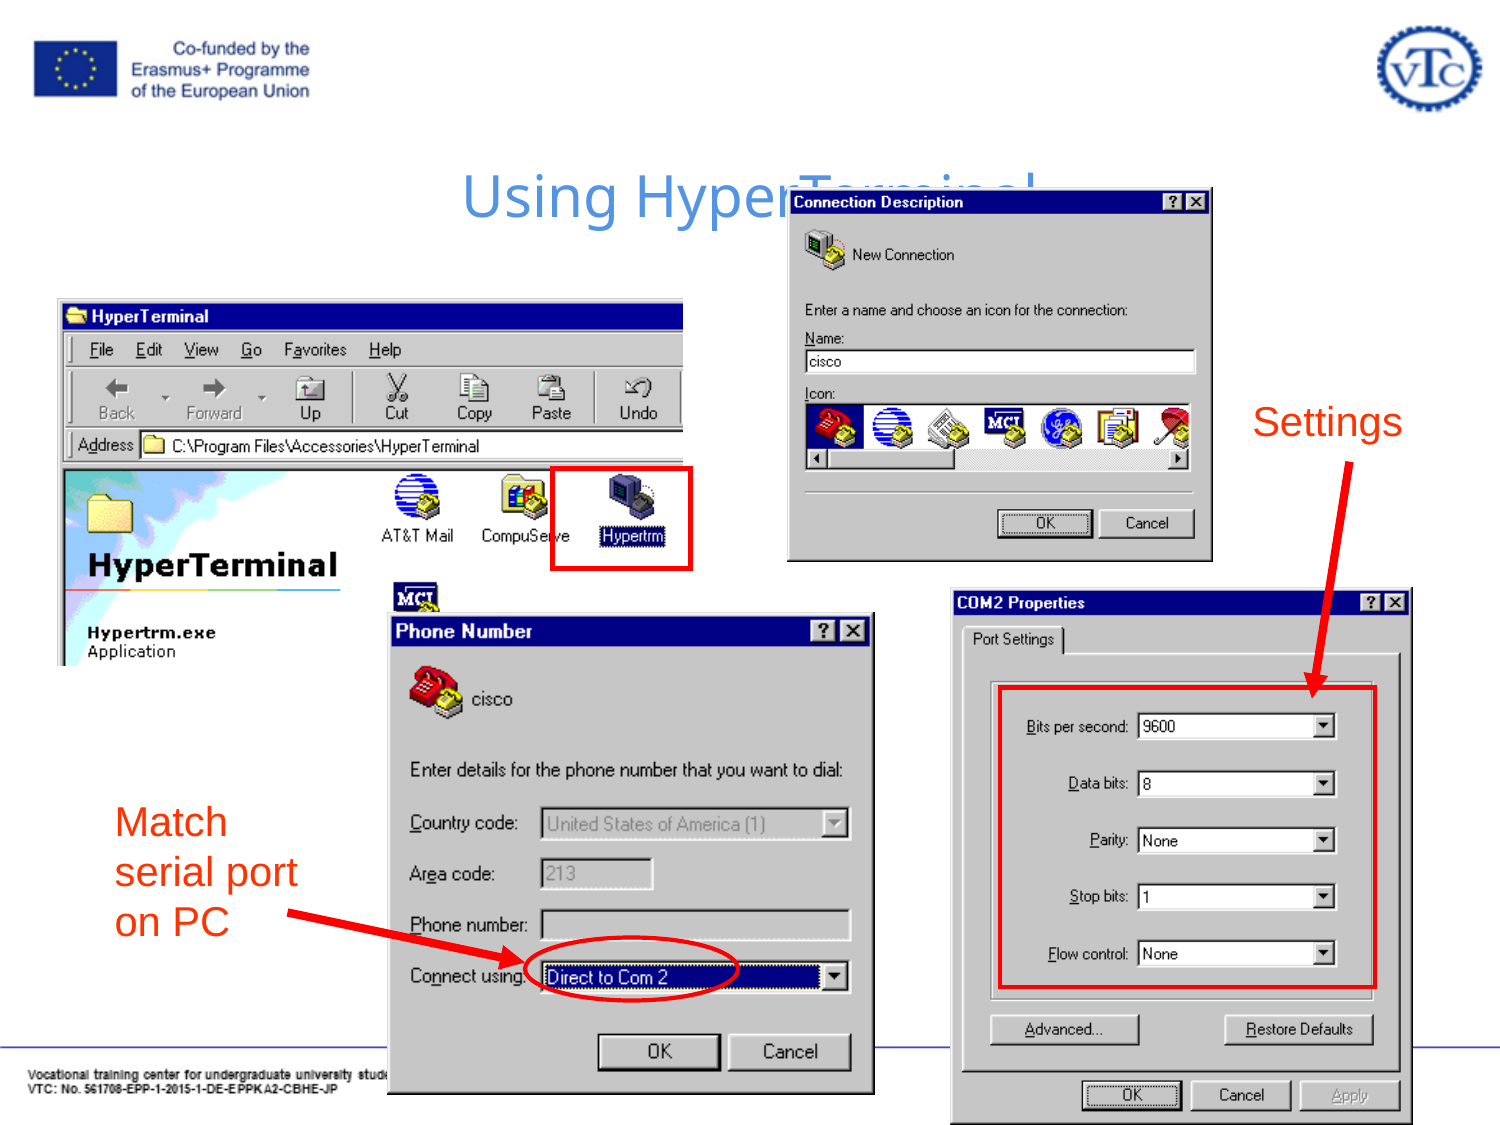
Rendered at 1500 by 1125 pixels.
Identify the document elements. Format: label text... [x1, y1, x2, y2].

title Using HyperTerminal [112, 99, 1388, 288]
picture [0, 0, 1500, 1125]
text_box Match serial port on PC [99, 787, 325, 953]
text_box Settings [1237, 387, 1463, 453]
